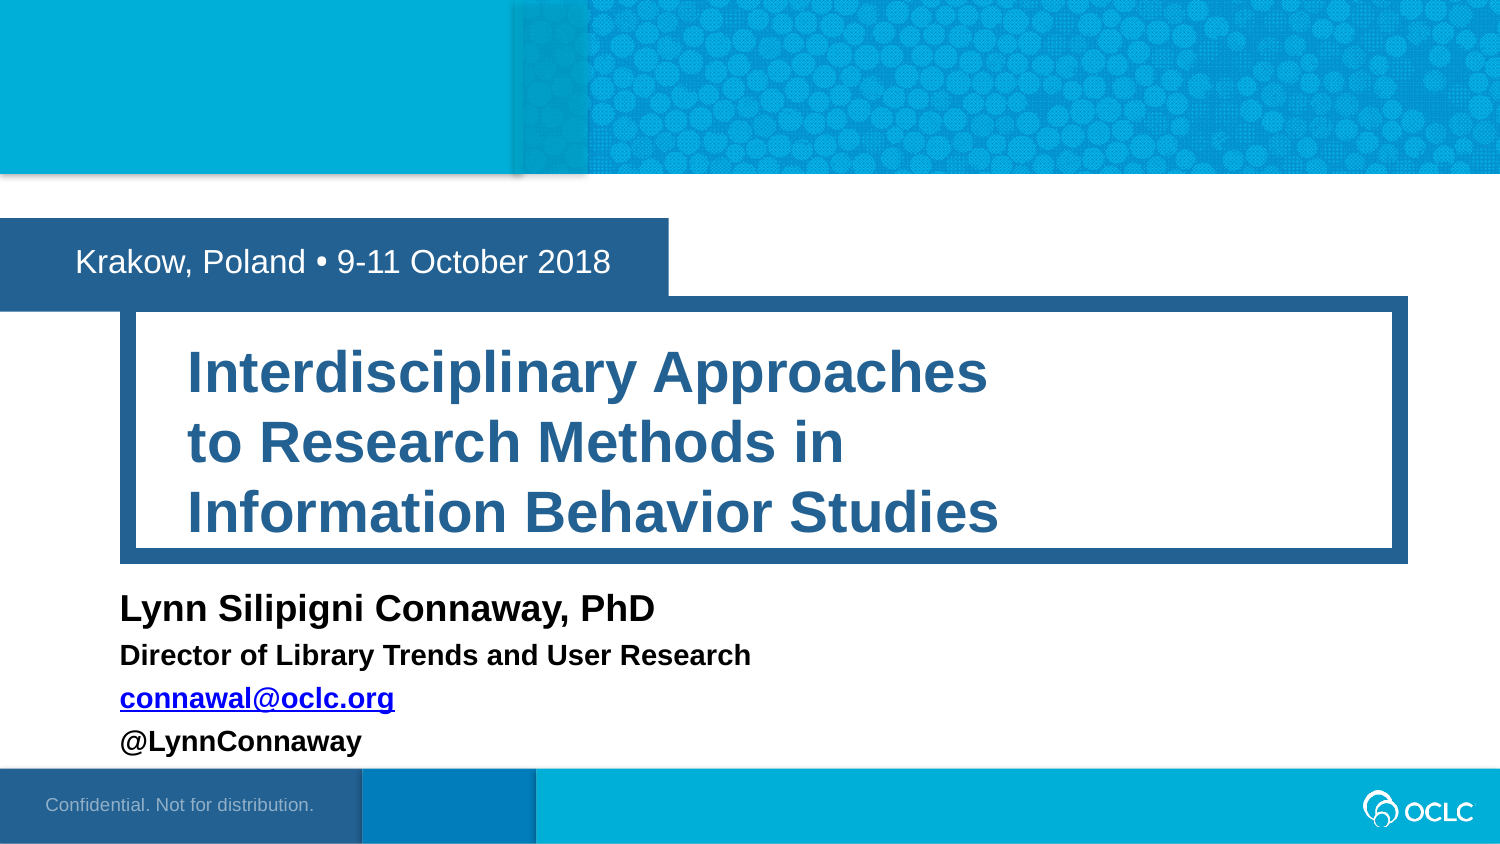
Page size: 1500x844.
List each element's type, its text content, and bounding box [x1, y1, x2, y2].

list Lynn Silipigni Connaway, PhD [119, 576, 676, 636]
list Krakow, Poland • 9-11 October 2018 [0, 218, 669, 312]
list Director of Library Trends and User Research connawal@oclc.org @LynnConnaway [119, 636, 770, 767]
list Interdisciplinary Approaches to Research Methods in Information Behavior Studies [120, 296, 1408, 564]
